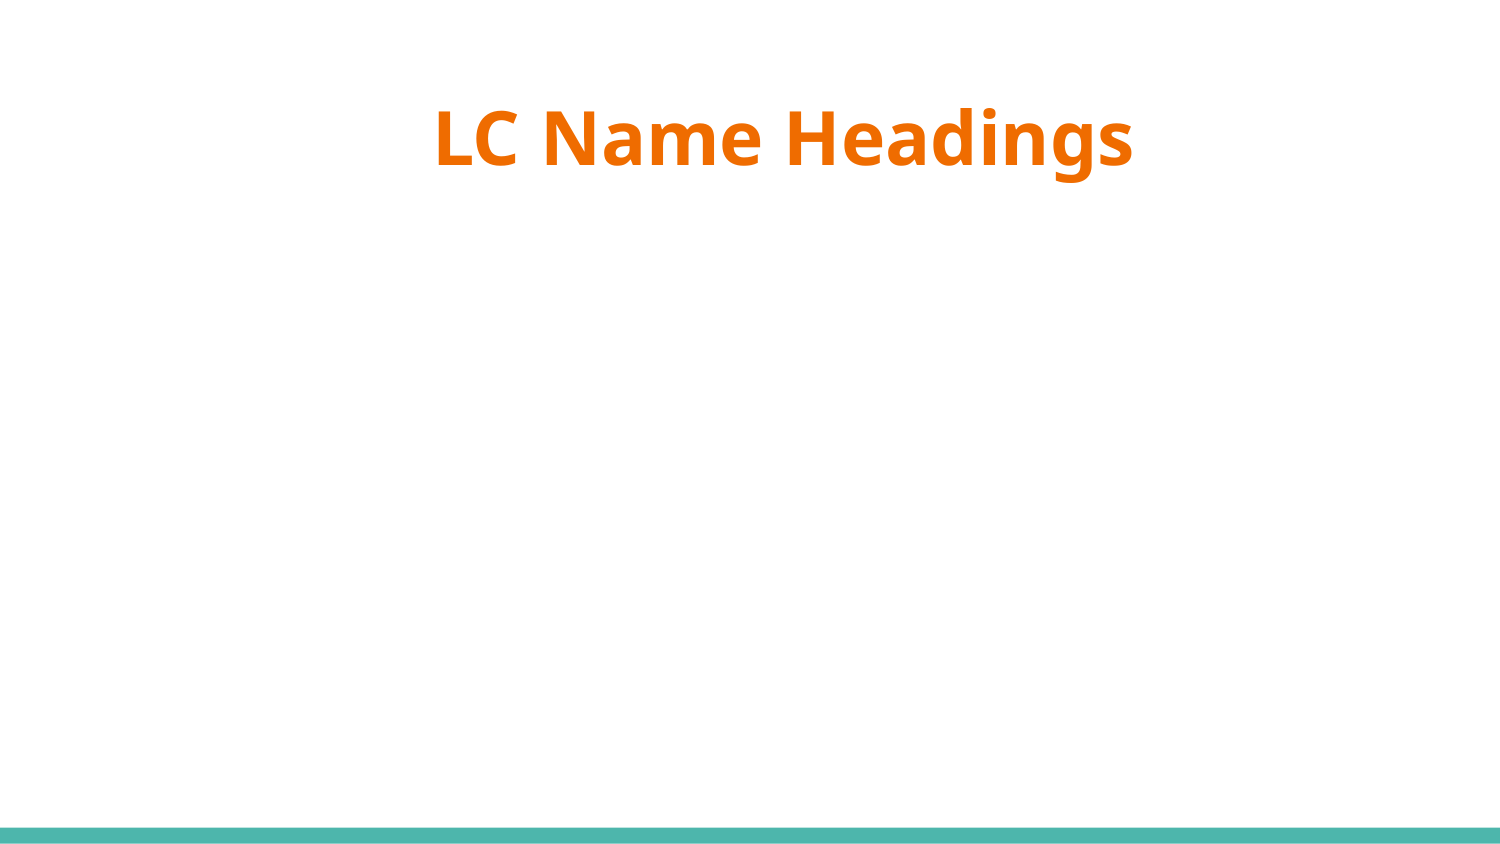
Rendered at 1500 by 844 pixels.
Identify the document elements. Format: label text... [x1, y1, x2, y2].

title LC Name Headings [417, 74, 1500, 191]
